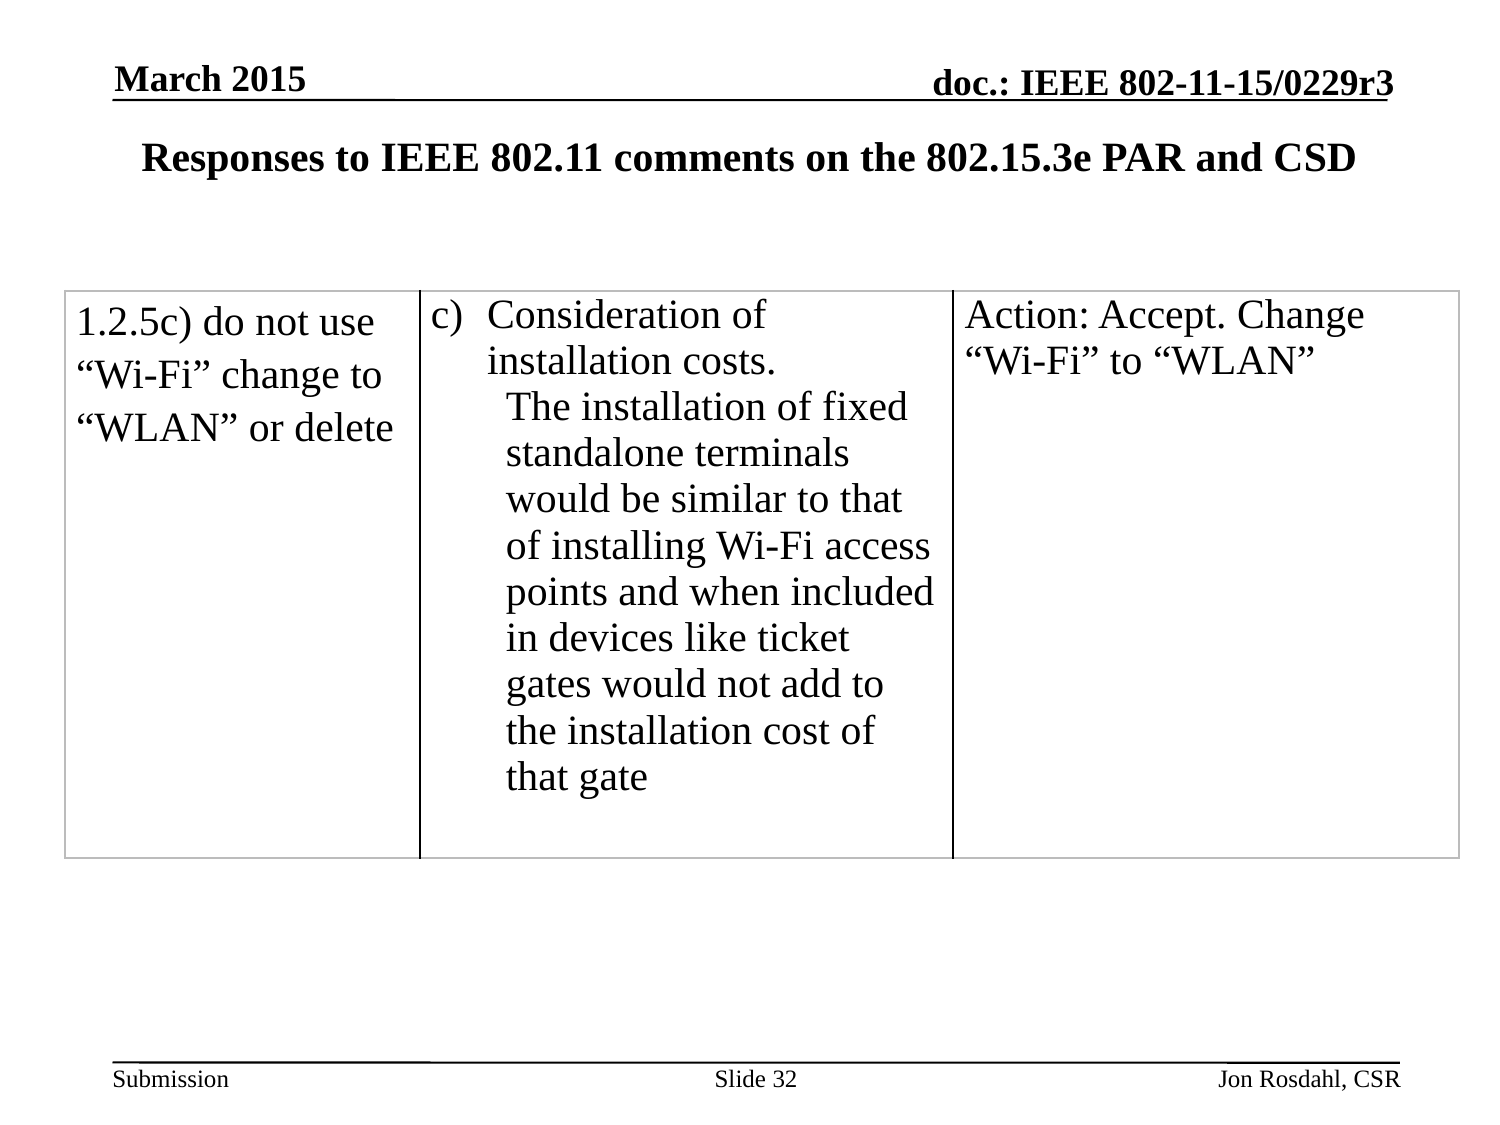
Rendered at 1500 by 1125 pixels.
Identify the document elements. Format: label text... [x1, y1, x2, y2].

table_header Consideration of installation costs. The installation of fixed standalone terminals would be similar to that of installing Wi-Fi access points and when included in devices like ticket gates would not add to the installation cost of that gate [421, 292, 952, 857]
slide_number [114, 54, 423, 100]
title Responses to IEEE 802.11 comments on the 802.15.3e PAR and CSD [112, 112, 1388, 197]
table_header Action: Accept. Change “Wi-Fi” to “WLAN” [954, 292, 1458, 857]
table_header 1.2.5c) do not use “Wi-Fi” change to “WLAN” or delete [66, 292, 419, 857]
slide_number Slide 32 [712, 1061, 800, 1123]
footer Jon Rosdahl, CSR [878, 1061, 1402, 1093]
